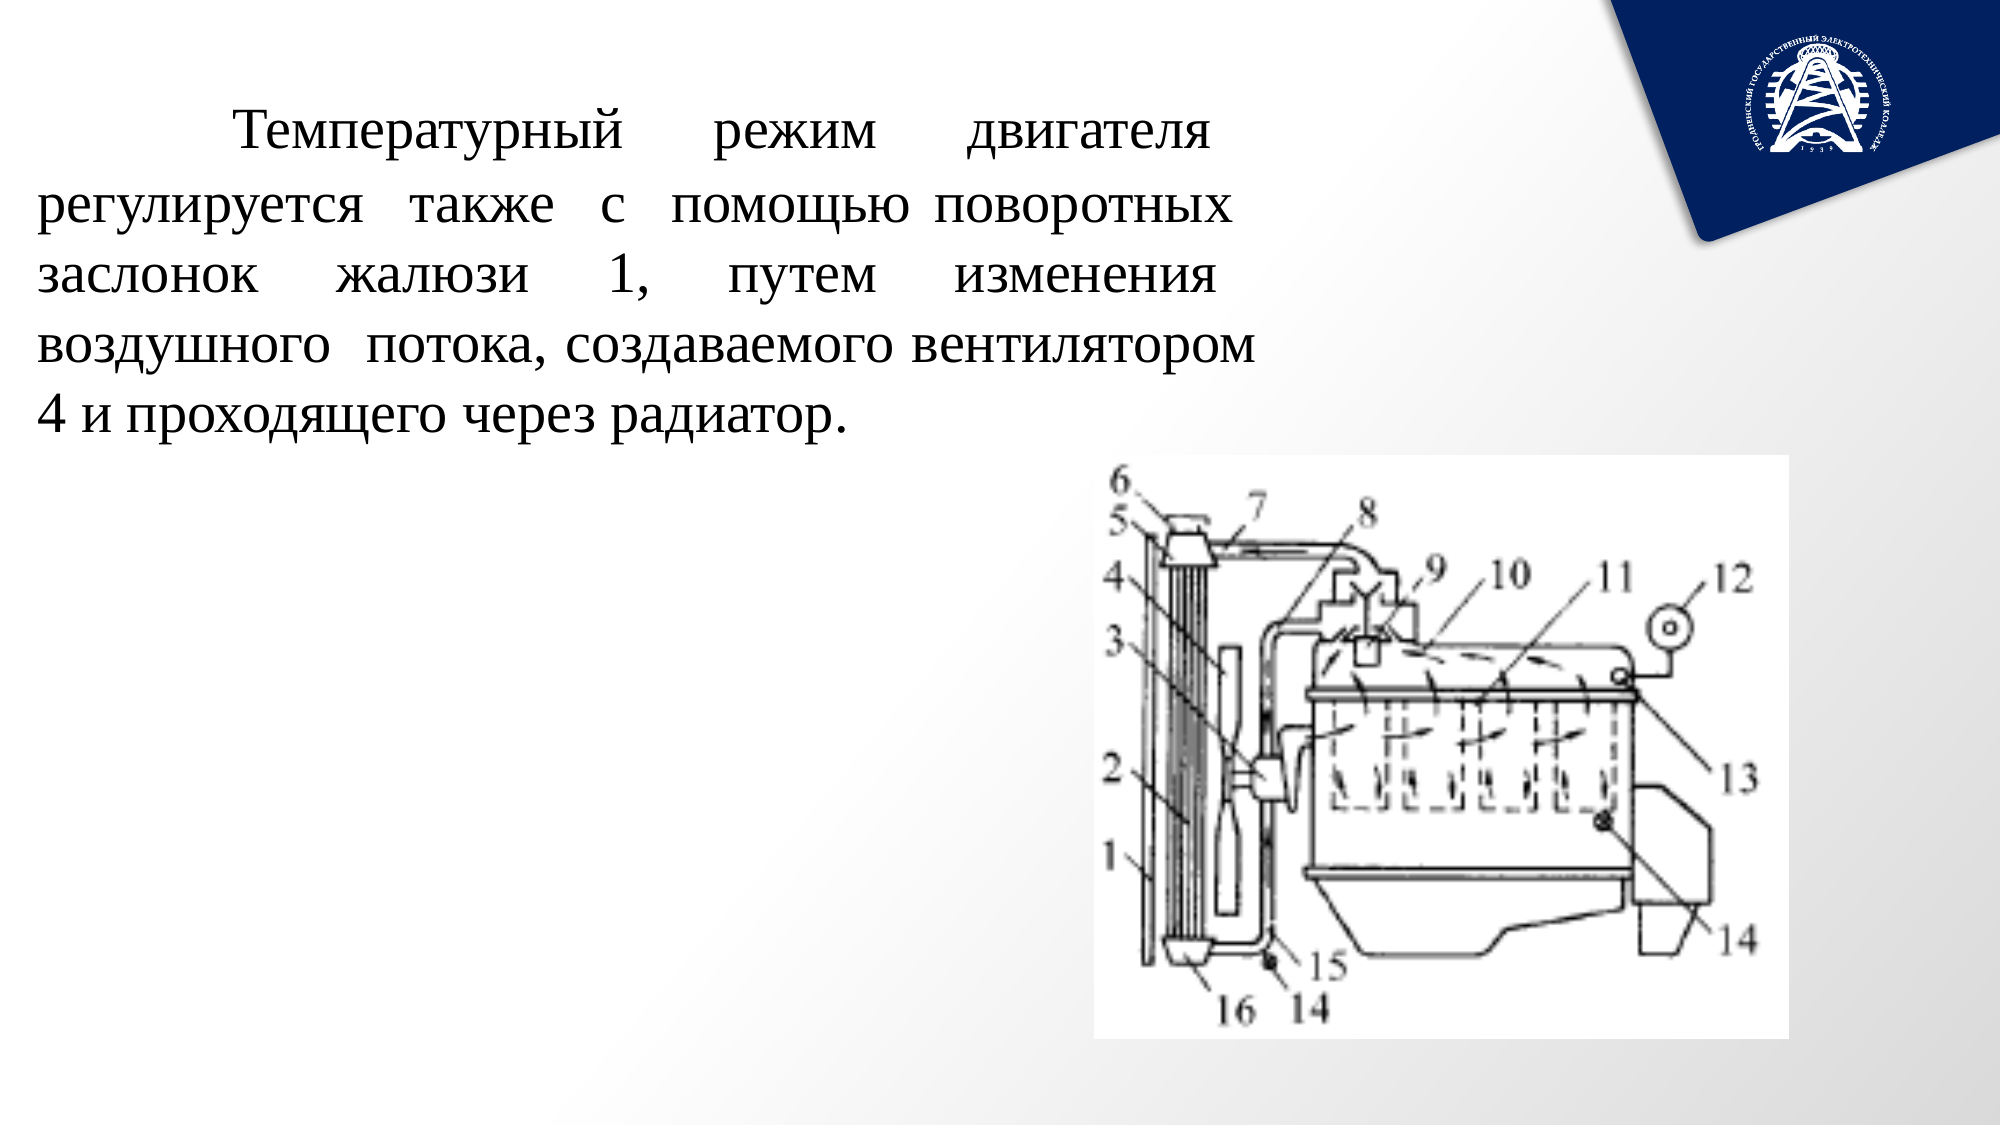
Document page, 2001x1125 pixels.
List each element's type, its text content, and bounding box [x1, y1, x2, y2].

text_box Температурный режим двигателя регулируется также с помощью поворотных заслонок жалюзи 1, путем изменения воздушного потока, создаваемого вентилятором 4 и проходящего через радиатор. [22, 66, 1272, 451]
picture [1708, 0, 1900, 161]
text_box [1608, 0, 2000, 244]
picture [1094, 454, 1790, 1039]
